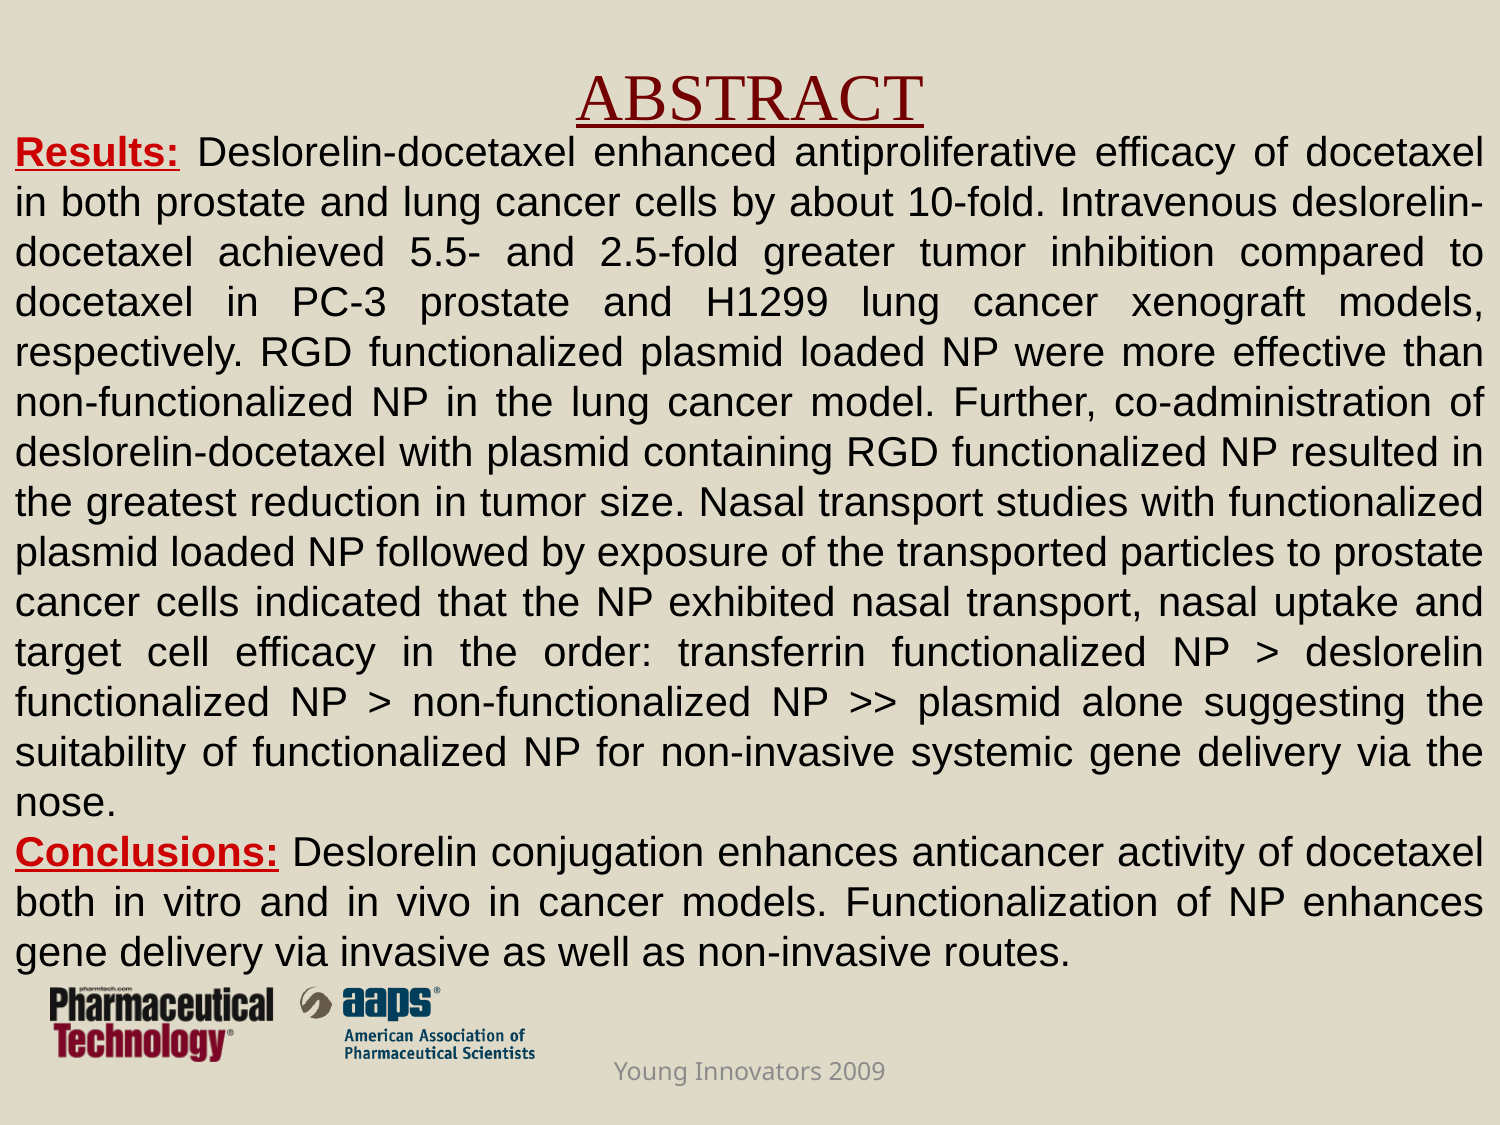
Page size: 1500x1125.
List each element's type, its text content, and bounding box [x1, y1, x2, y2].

footer Young Innovators 2009 [512, 1042, 988, 1103]
picture [299, 986, 535, 1059]
title Abstract [75, 0, 1425, 117]
text_box Results: Deslorelin-docetaxel enhanced antiproliferative efficacy of docetaxel in both prostate and lung cancer cells by about 10-fold. Intravenous deslorelin-docetaxel achieved 5.5- and 2.5-fold greater tumor inhibition compared to docetaxel in PC-3 prostate and H1299 lung cancer xenograft models, respectively. RGD functionalized plasmid loaded NP were more effective than non-functionalized NP in the lung cancer model. Further, co-administration of deslorelin-docetaxel with plasmid containing RGD functionalized NP resulted in the greatest reduction in tumor size. Nasal transport studies with functionalized plasmid loaded NP followed by exposure of the transported particles to prostate cancer cells indicated that the NP exhibited nasal transport, nasal uptake and target cell efficacy in the order: transferrin functionalized NP > deslorelin functionalized NP > non-functionalized NP >> plasmid alone suggesting the suitability of functionalized NP for non-invasive systemic gene delivery via the nose. Conclusions: Deslorelin conjugation enhances anticancer activity of docetaxel both in vitro and in vivo in cancer models. Functionalization of NP enhances gene delivery via invasive as well as non-invasive routes. [0, 117, 1500, 983]
picture [49, 986, 275, 1062]
